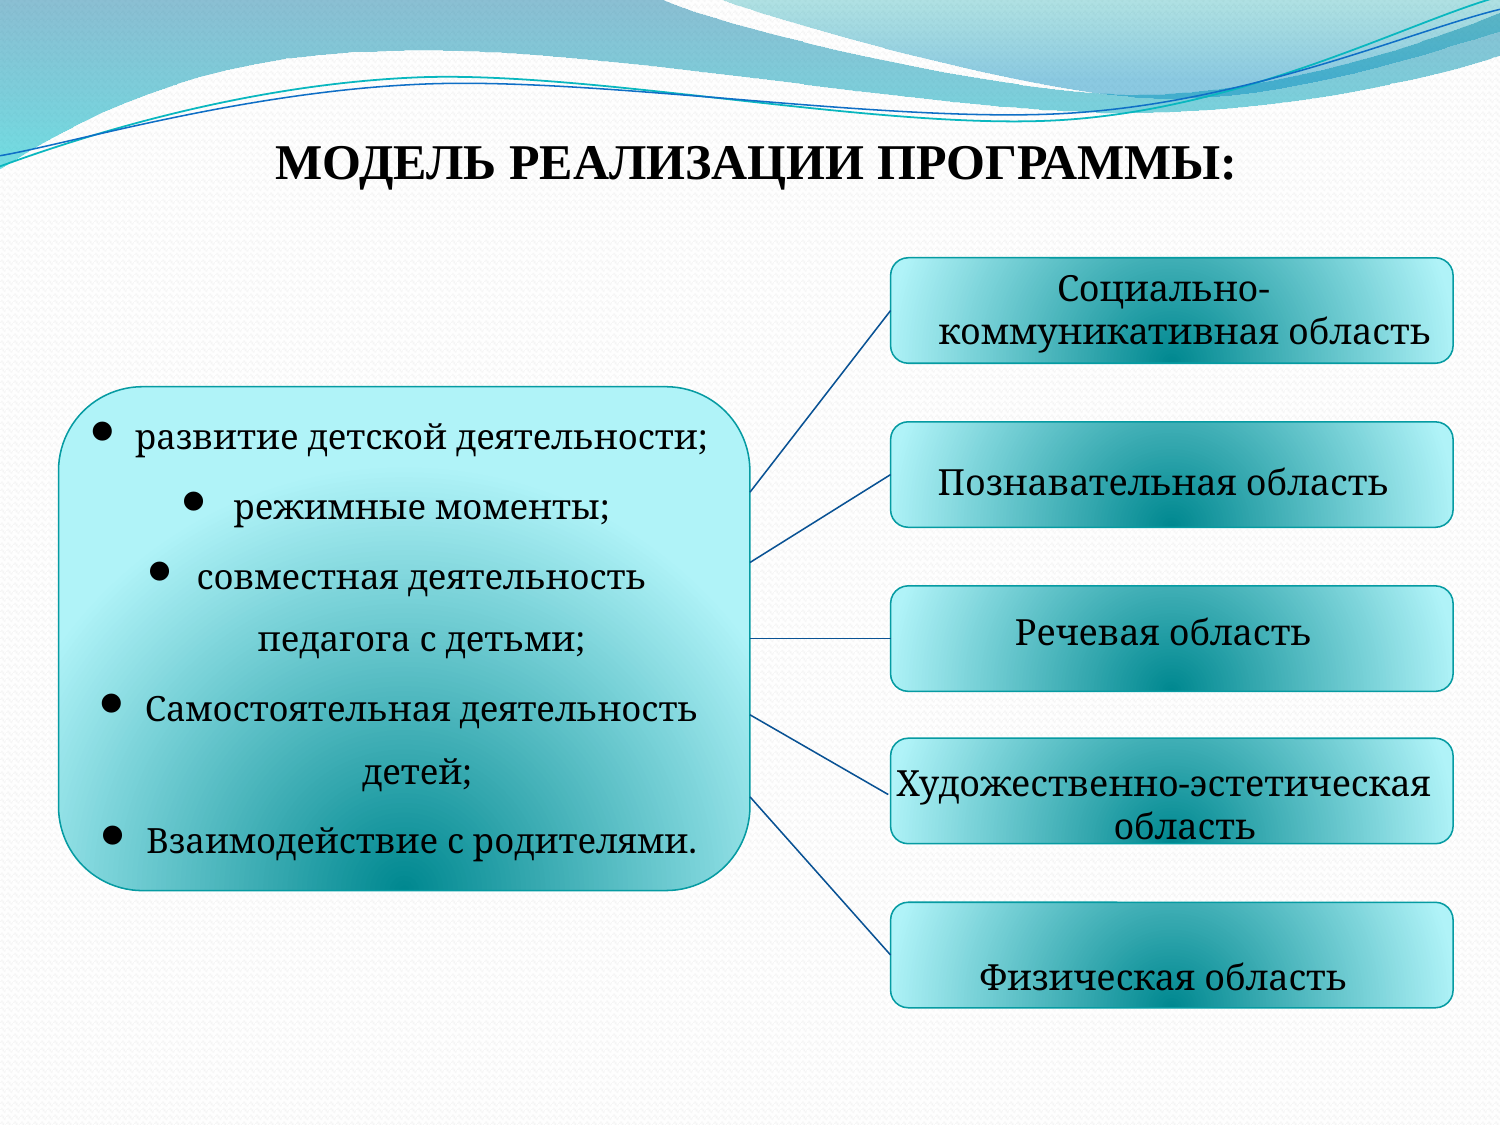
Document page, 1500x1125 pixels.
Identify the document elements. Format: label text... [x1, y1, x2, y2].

text_box [57, 419, 75, 858]
text_box [1449, 743, 1454, 839]
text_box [740, 805, 900, 947]
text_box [749, 474, 891, 563]
list развитие детской деятельности; режимные моменты; совместная деятельность педагога с детьми; Самостоятельная деятельность детей; Взаимодействие с родителями. [75, 386, 727, 879]
list Социально-коммуникативная область Познавательная область Речевая область Художественно-эстетическая область Физическая область [878, 257, 1449, 1043]
title МОДЕЛЬ РЕАЛИЗАЦИИ ПРОГРАММЫ: [82, 93, 1432, 190]
text_box [1449, 907, 1454, 1003]
text_box [98, 879, 710, 892]
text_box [749, 714, 889, 795]
text_box [1449, 427, 1454, 523]
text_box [729, 330, 912, 472]
text_box [727, 483, 751, 866]
text_box [1449, 591, 1454, 687]
text_box [1449, 263, 1454, 358]
